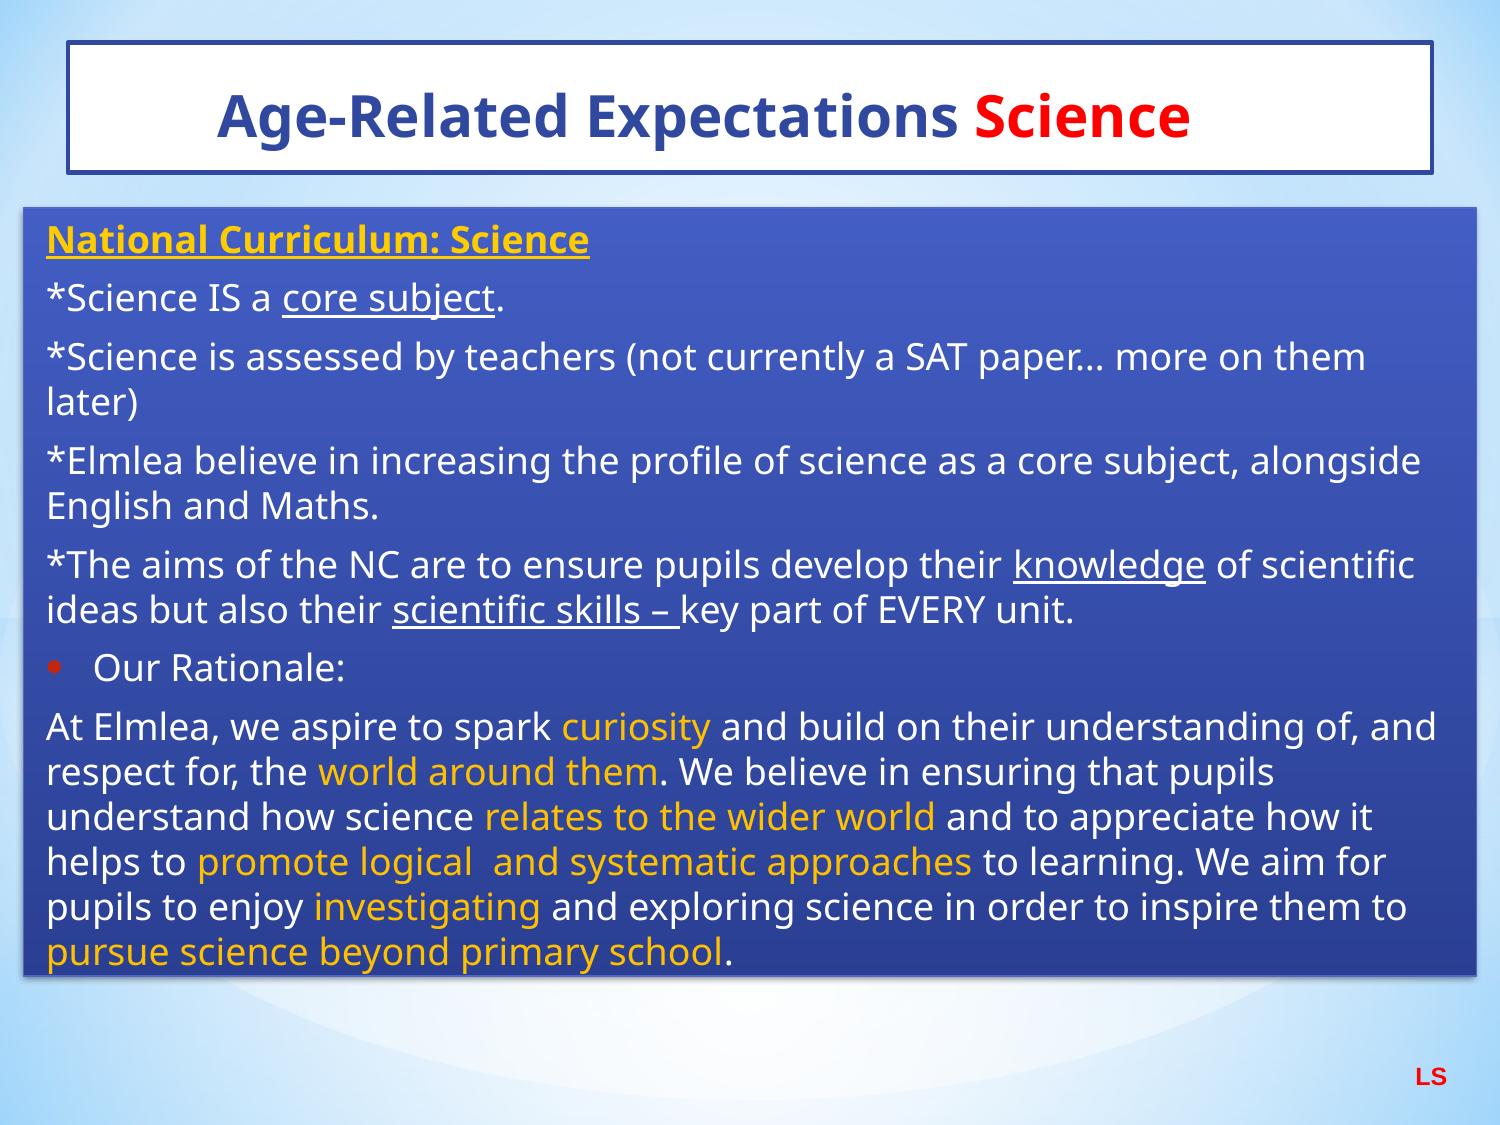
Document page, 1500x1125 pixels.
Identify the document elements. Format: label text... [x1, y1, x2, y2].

text_box National Curriculum: Science *Science IS a core subject. *Science is assessed by teachers (not currently a SAT paper… more on them later) *Elmlea believe in increasing the profile of science as a core subject, alongside English and Maths. *The aims of the NC are to ensure pupils develop their knowledge of scientific ideas but also their scientific skills – key part of EVERY unit. Our Rationale: At Elmlea, we aspire to spark curiosity and build on their understanding of, and respect for, the world around them. We believe in ensuring that pupils understand how science relates to the wider world and to appreciate how it helps to promote logical and systematic approaches to learning. We aim for pupils to enjoy investigating and exploring science in order to inspire them to pursue science beyond primary school. [23, 207, 1477, 977]
title Age-Related Expectations Science [67, 41, 1433, 174]
text_box LS [1400, 1053, 1496, 1099]
